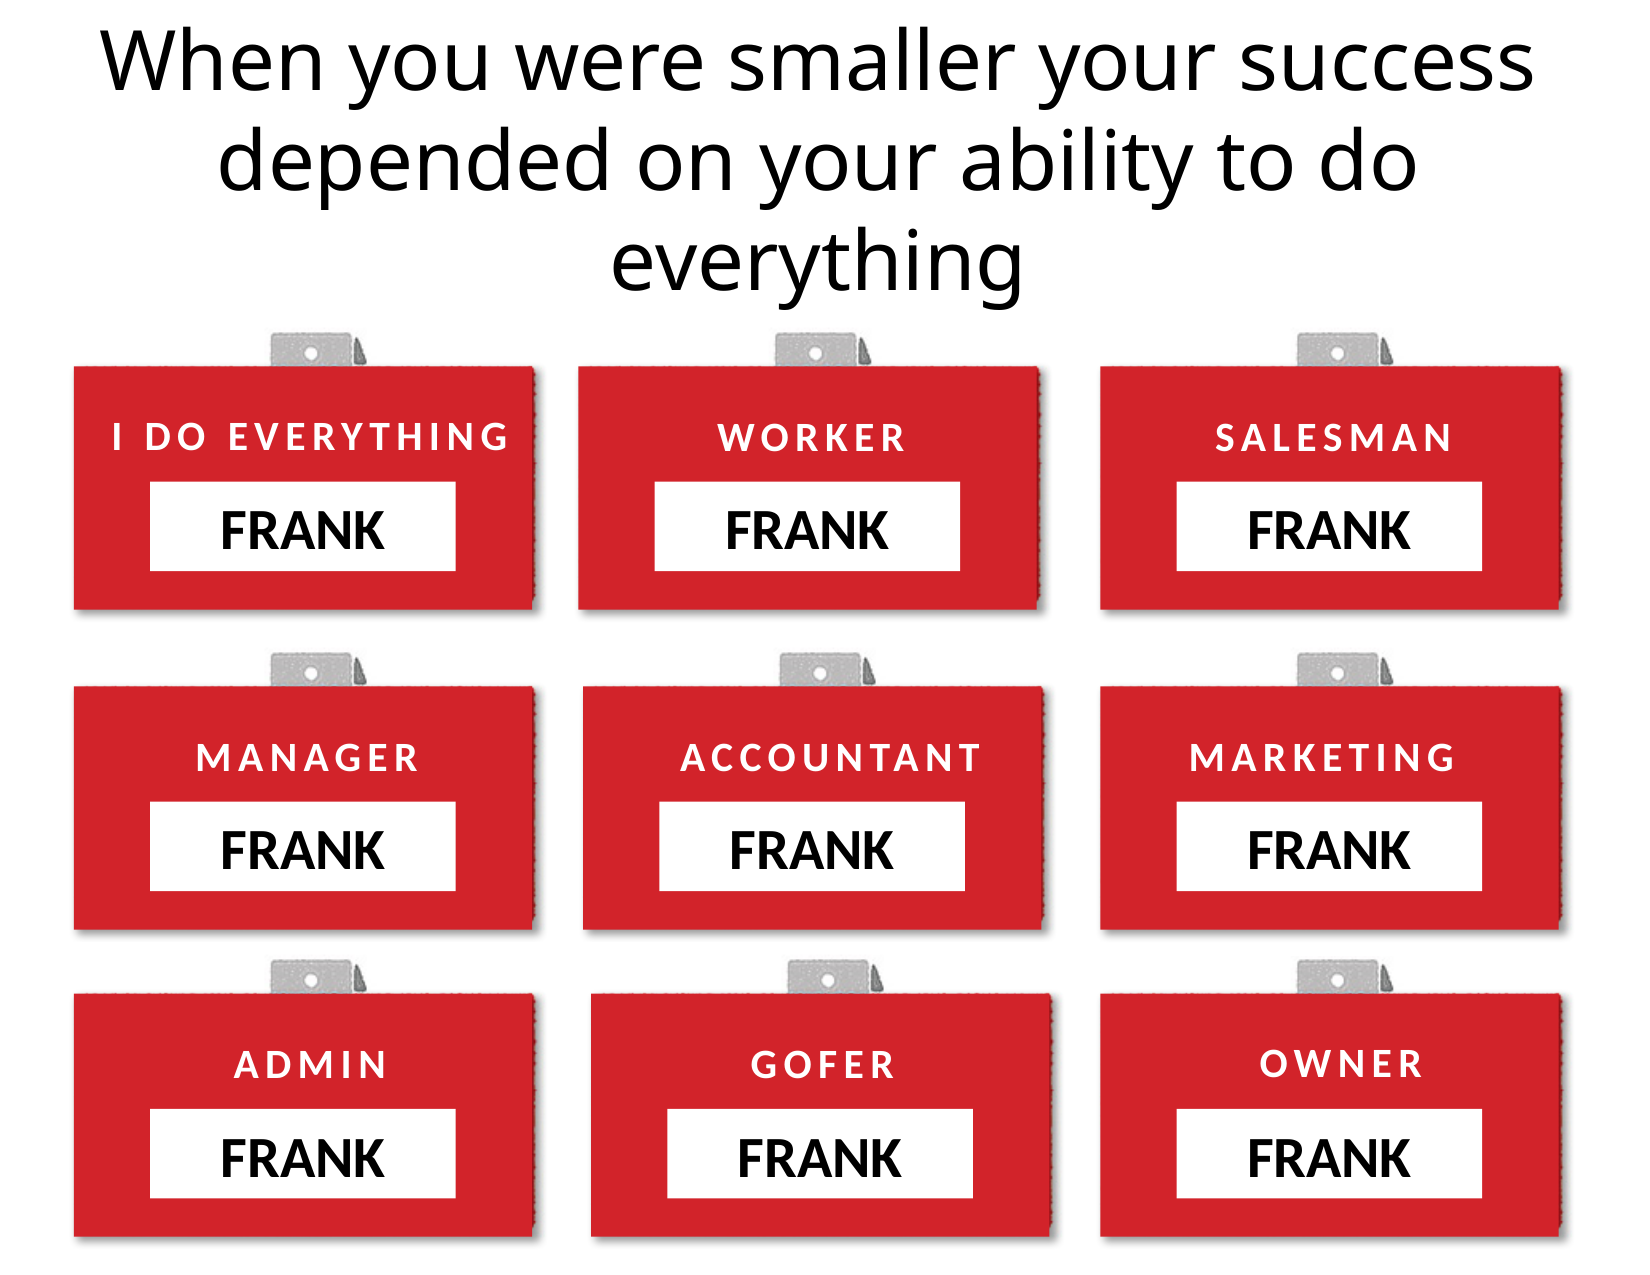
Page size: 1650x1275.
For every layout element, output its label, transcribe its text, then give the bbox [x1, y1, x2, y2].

title When you were smaller your success depended on your ability to do everything [37, 51, 1600, 264]
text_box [60, 314, 1577, 1263]
